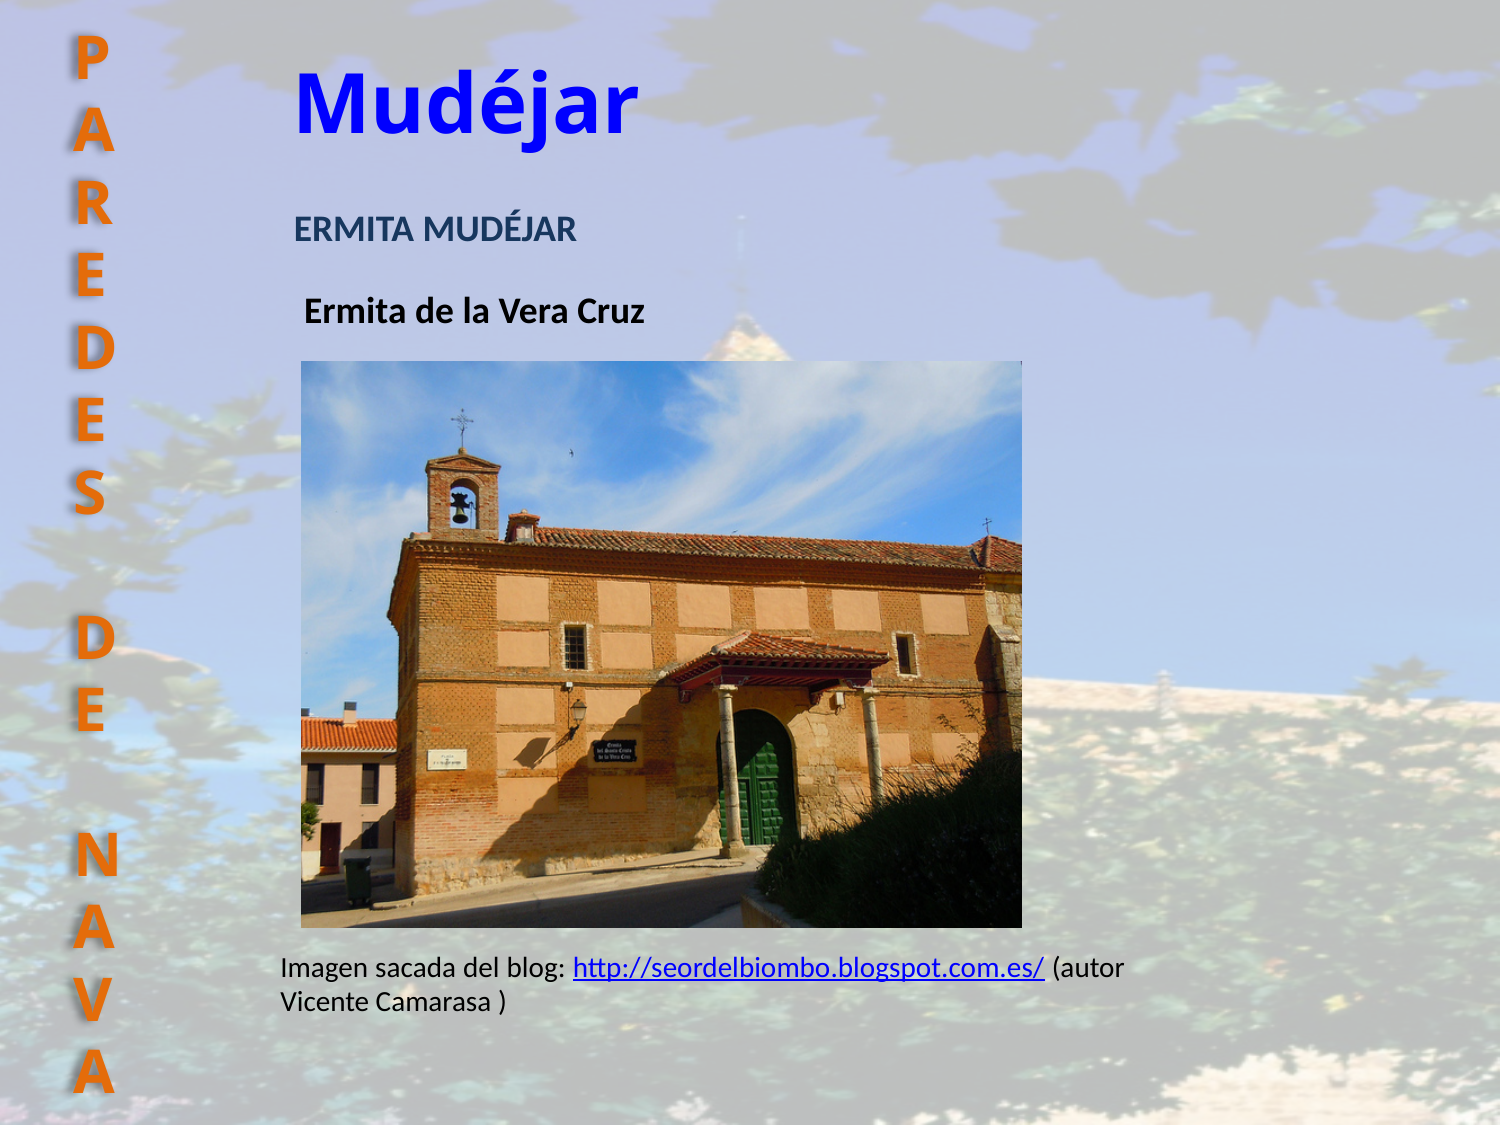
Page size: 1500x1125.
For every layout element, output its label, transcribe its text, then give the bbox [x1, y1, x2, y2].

text_box ERMITA MUDÉJAR [279, 196, 593, 256]
text_box Mudéjar [277, 42, 723, 158]
picture [300, 361, 1022, 929]
text_box Ermita de la Vera Cruz [289, 278, 680, 339]
text_box Imagen sacada del blog: http://seordelbiombo.blogspot.com.es/ (autor Vicente Camarasa ) [265, 940, 1140, 1026]
text_box PAREDES DE NAVA [76, 28, 88, 476]
